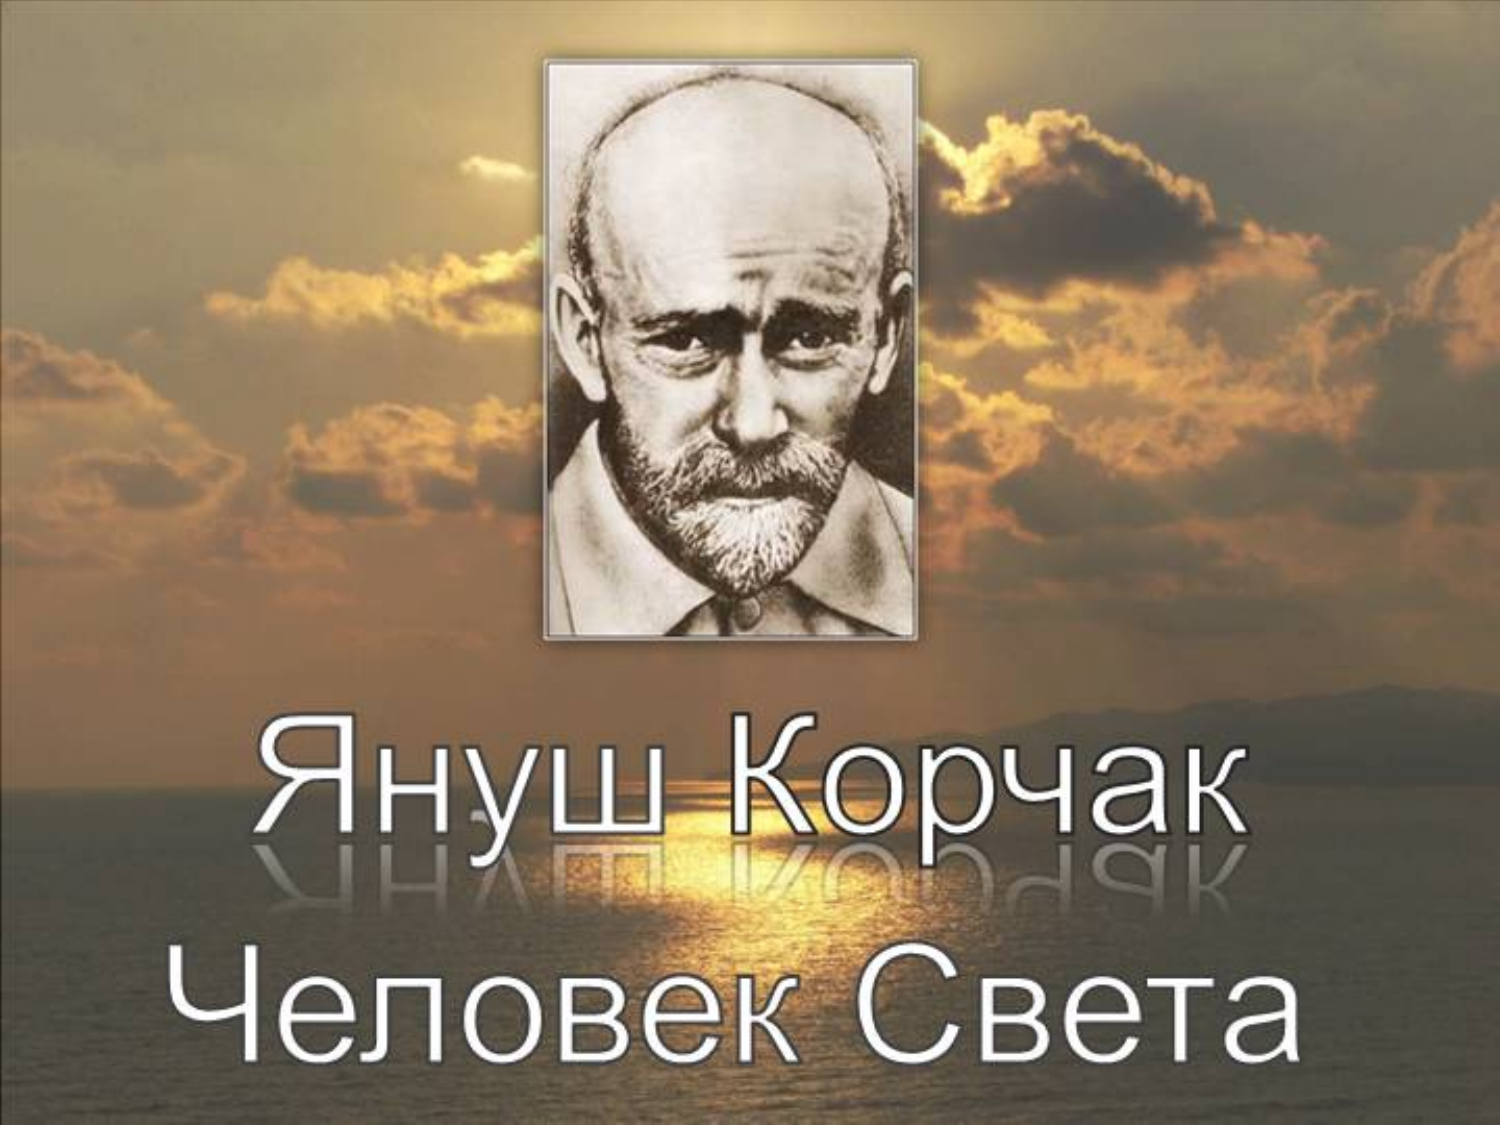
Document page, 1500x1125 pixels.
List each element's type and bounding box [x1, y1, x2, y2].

list [0, 0, 1500, 1125]
